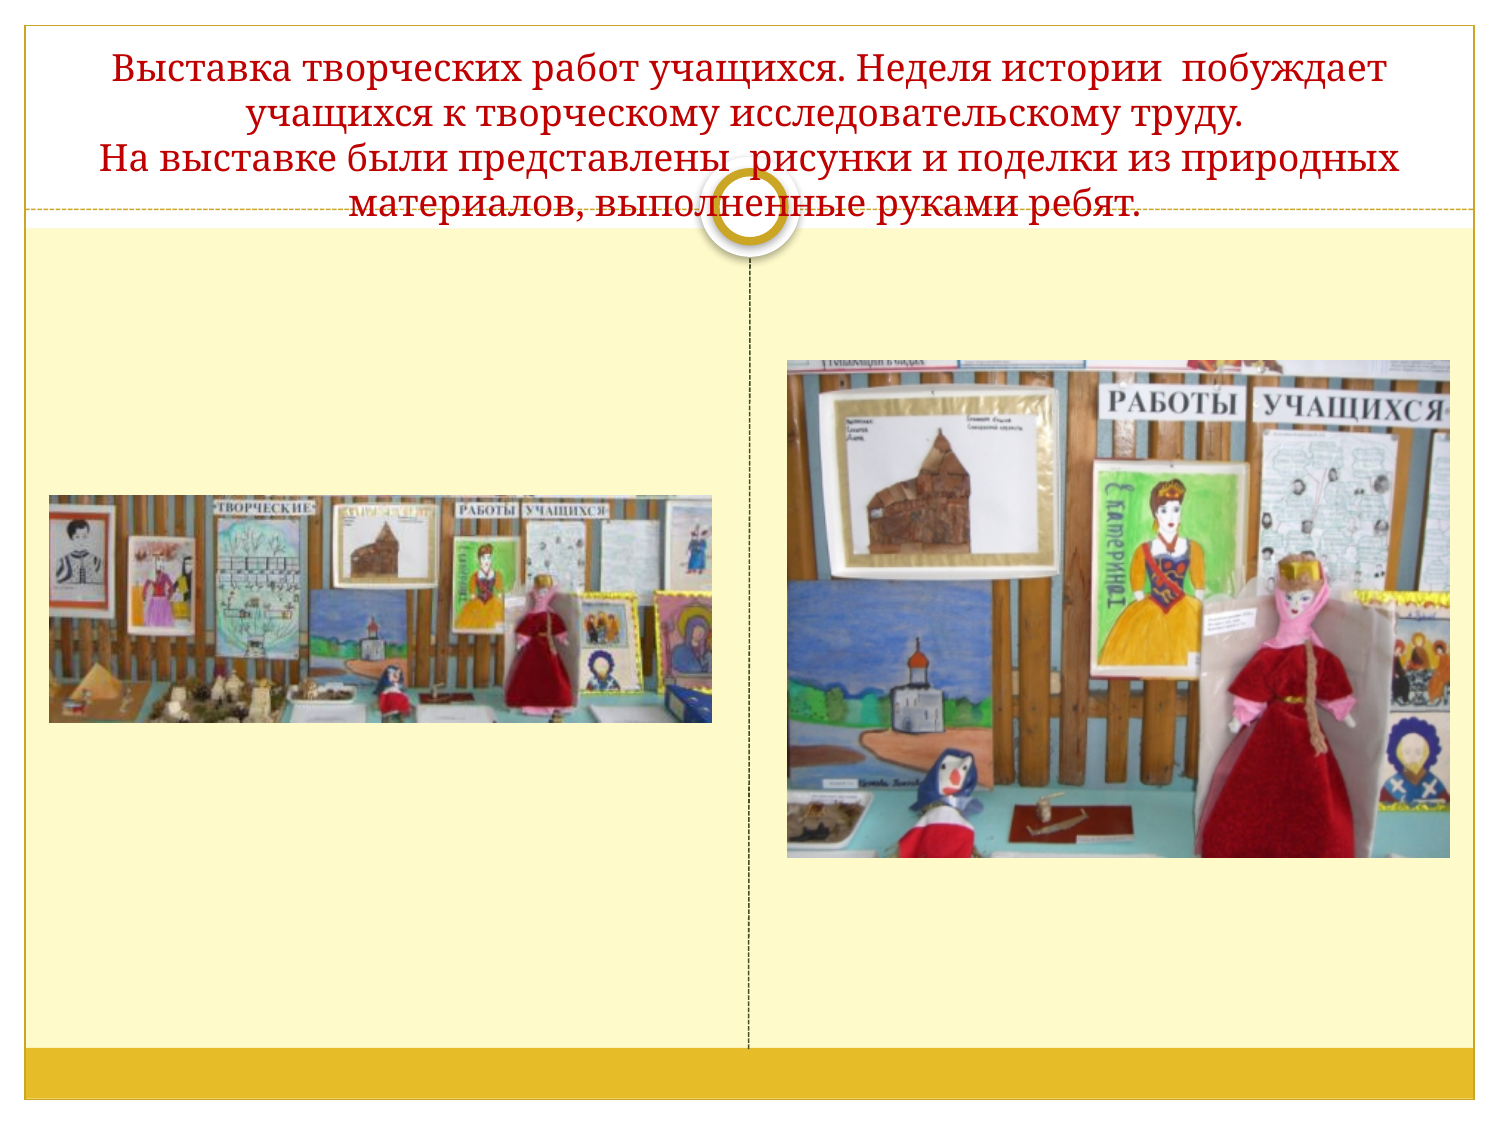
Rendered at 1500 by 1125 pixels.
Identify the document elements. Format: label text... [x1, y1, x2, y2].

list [787, 360, 1451, 858]
title Выставка творческих работ учащихся. Неделя истории побуждает учащихся к творческому исследовательскому труду. На выставке были представлены рисунки и поделки из природных материалов, выполненные руками ребят. [75, 42, 1425, 232]
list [49, 494, 713, 723]
